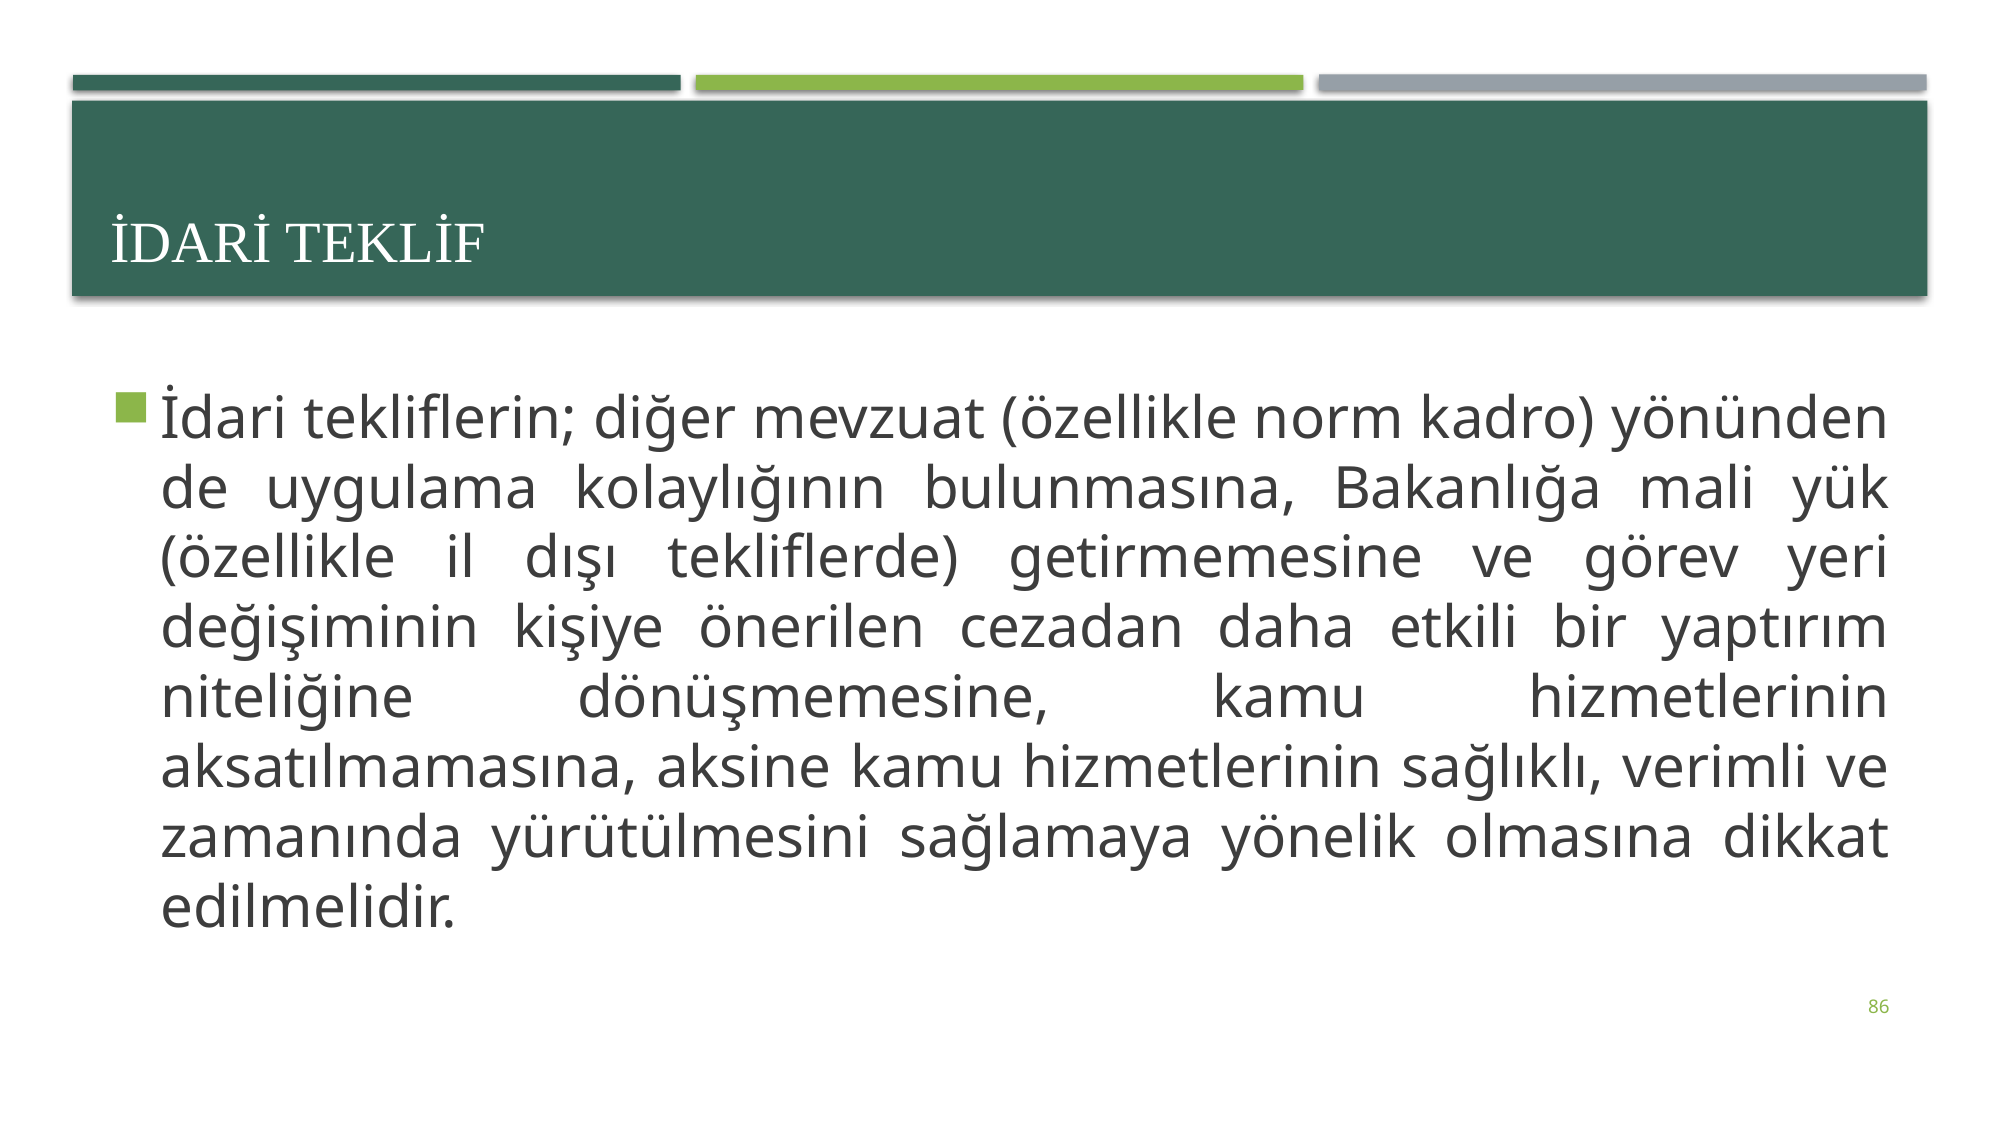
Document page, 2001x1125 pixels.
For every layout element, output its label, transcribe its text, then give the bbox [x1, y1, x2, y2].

list İdari tekliflerin; diğer mevzuat (özellikle norm kadro) yönünden de uygulama kolaylığının bulunmasına, Bakanlığa mali yük (özellikle il dışı tekliflerde) getirmemesine ve görev yeri değişiminin kişiye önerilen cezadan daha etkili bir yaptırım niteliğine dönüşmemesine, kamu hizmetlerinin aksatılmamasına, aksine kamu hizmetlerinin sağlıklı, verimli ve zamanında yürütülmesini sağlamaya yönelik olmasına dikkat edilmelidir. [95, 357, 1905, 962]
slide_number 86 [1732, 977, 1905, 1037]
title İdari teklif [95, 115, 1905, 282]
